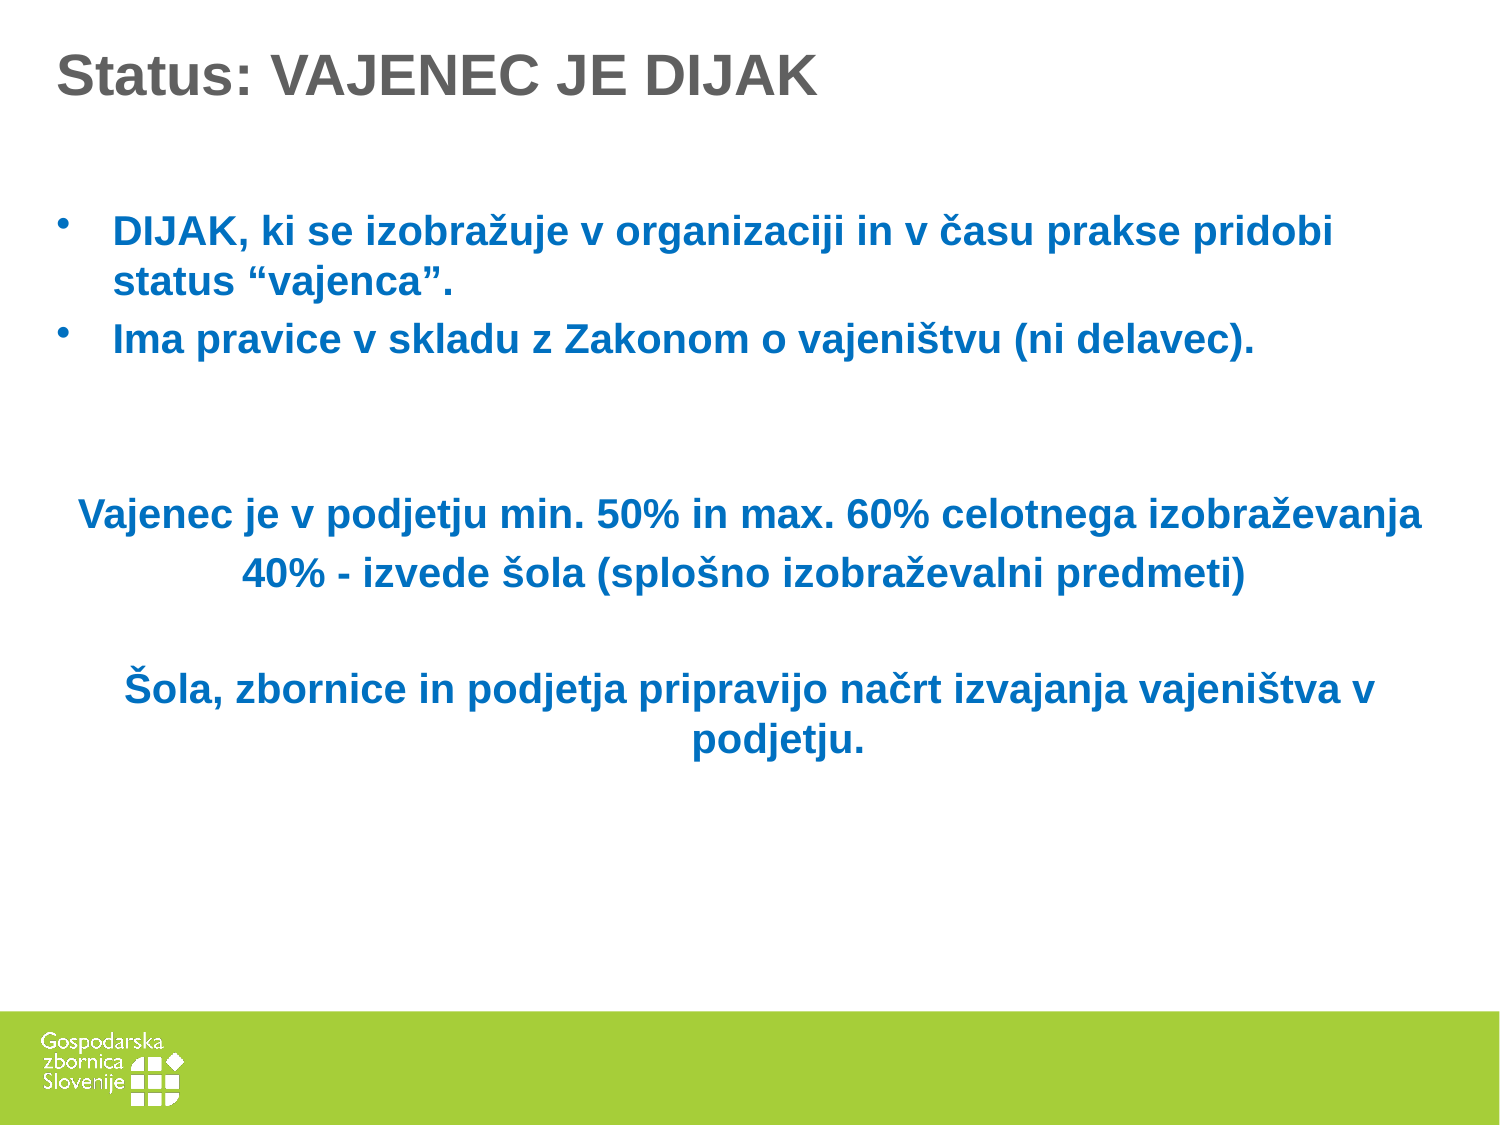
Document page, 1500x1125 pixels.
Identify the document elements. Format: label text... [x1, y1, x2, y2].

picture [41, 1032, 184, 1106]
list DIJAK, ki se izobražuje v organizaciji in v času prakse pridobi status “vajenca”. Ima pravice v skladu z Zakonom o vajeništvu (ni delavec). Vajenec je v podjetju min. 50% in max. 60% celotnega izobraževanja 40% - izvede šola (splošno izobraževalni predmeti) Šola, zbornice in podjetja pripravijo načrt izvajanja vajeništva v podjetju. [41, 196, 1459, 989]
title Status: VAJENEC JE DIJAK [41, 19, 1459, 126]
